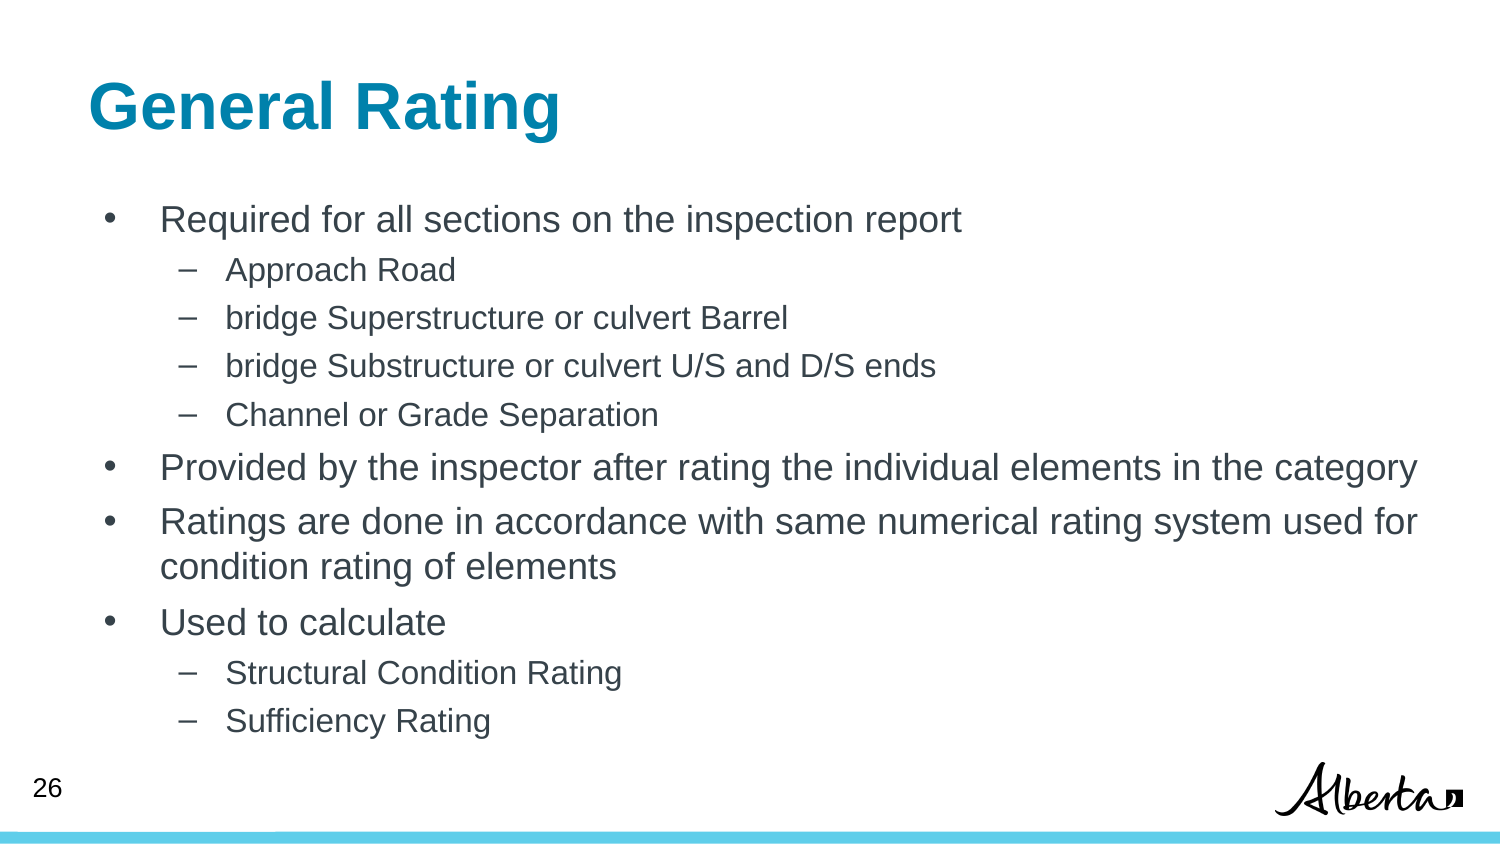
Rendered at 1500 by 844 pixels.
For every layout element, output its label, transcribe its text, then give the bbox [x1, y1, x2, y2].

list Required for all sections on the inspection report Approach Road bridge Superstructure or culvert Barrel bridge Substructure or culvert U/S and D/S ends Channel or Grade Separation Provided by the inspector after rating the individual elements in the category Ratings are done in accordance with same numerical rating system used for condition rating of elements Used to calculate Structural Condition Rating Sufficiency Rating [88, 187, 1447, 753]
picture [1275, 762, 1463, 816]
title General Rating [88, 55, 1437, 141]
slide_number 26 [17, 764, 356, 810]
